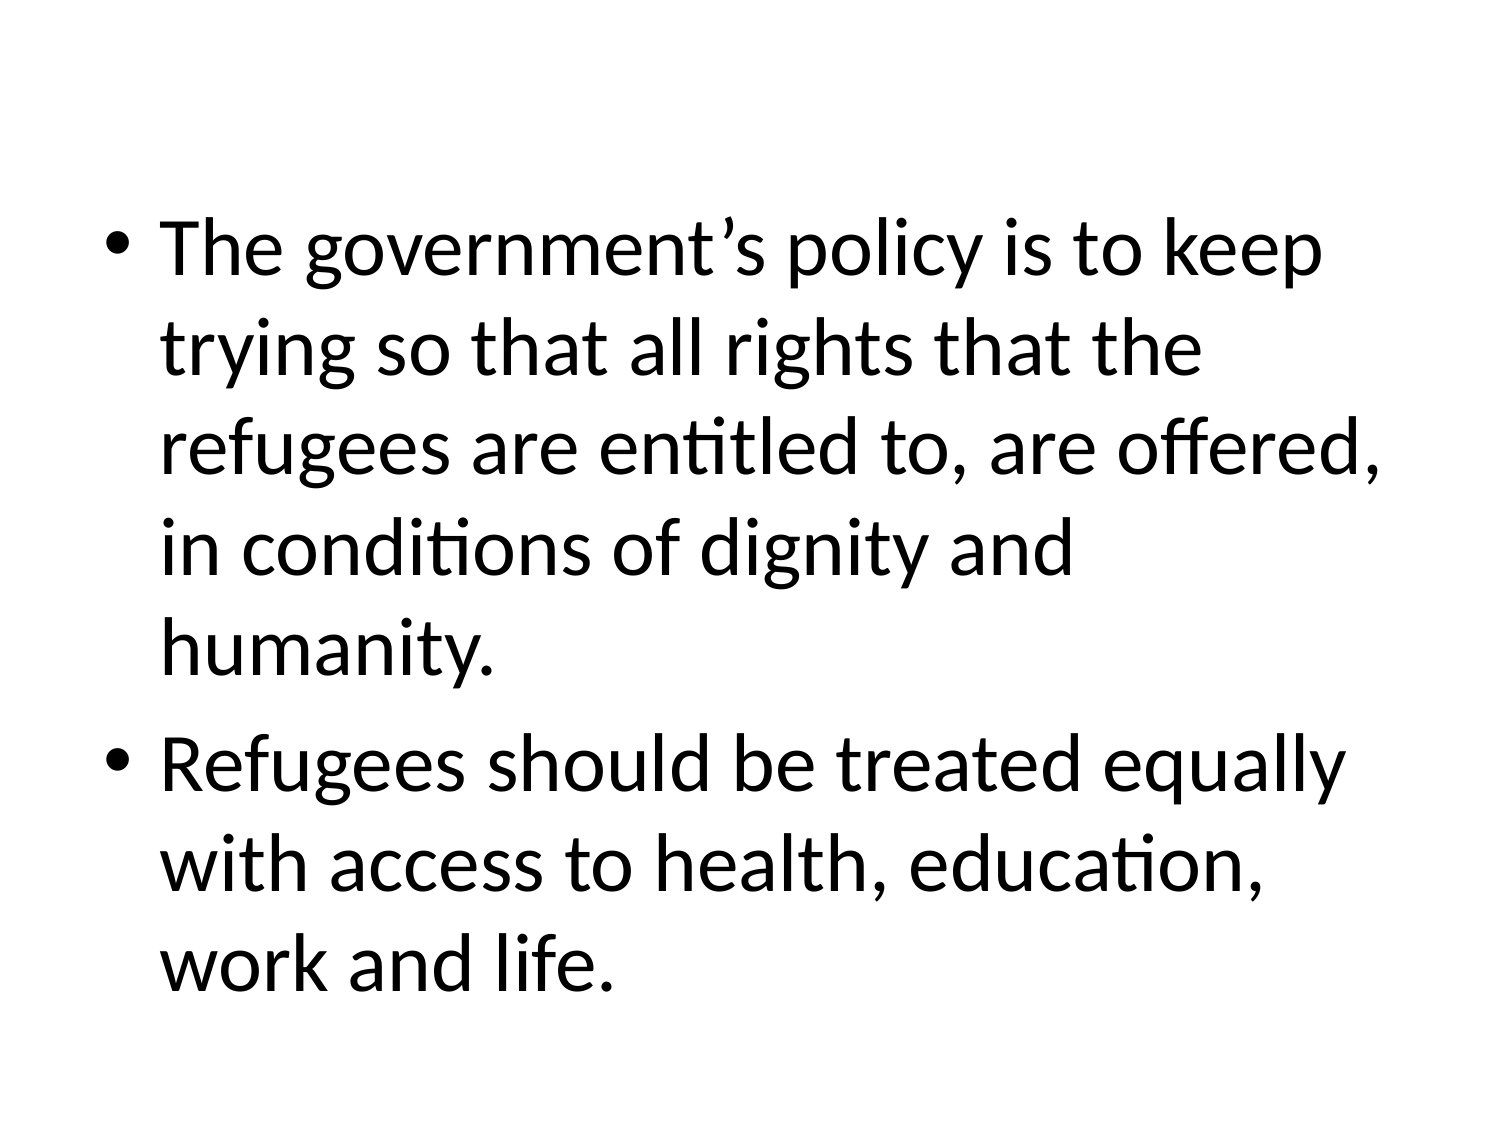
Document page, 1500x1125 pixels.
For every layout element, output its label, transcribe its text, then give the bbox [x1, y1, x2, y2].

list The government’s policy is to keep trying so that all rights that the refugees are entitled to, are offered, in conditions of dignity and humanity. Refugees should be treated equally with access to health, education, work and life. [88, 184, 1439, 1035]
